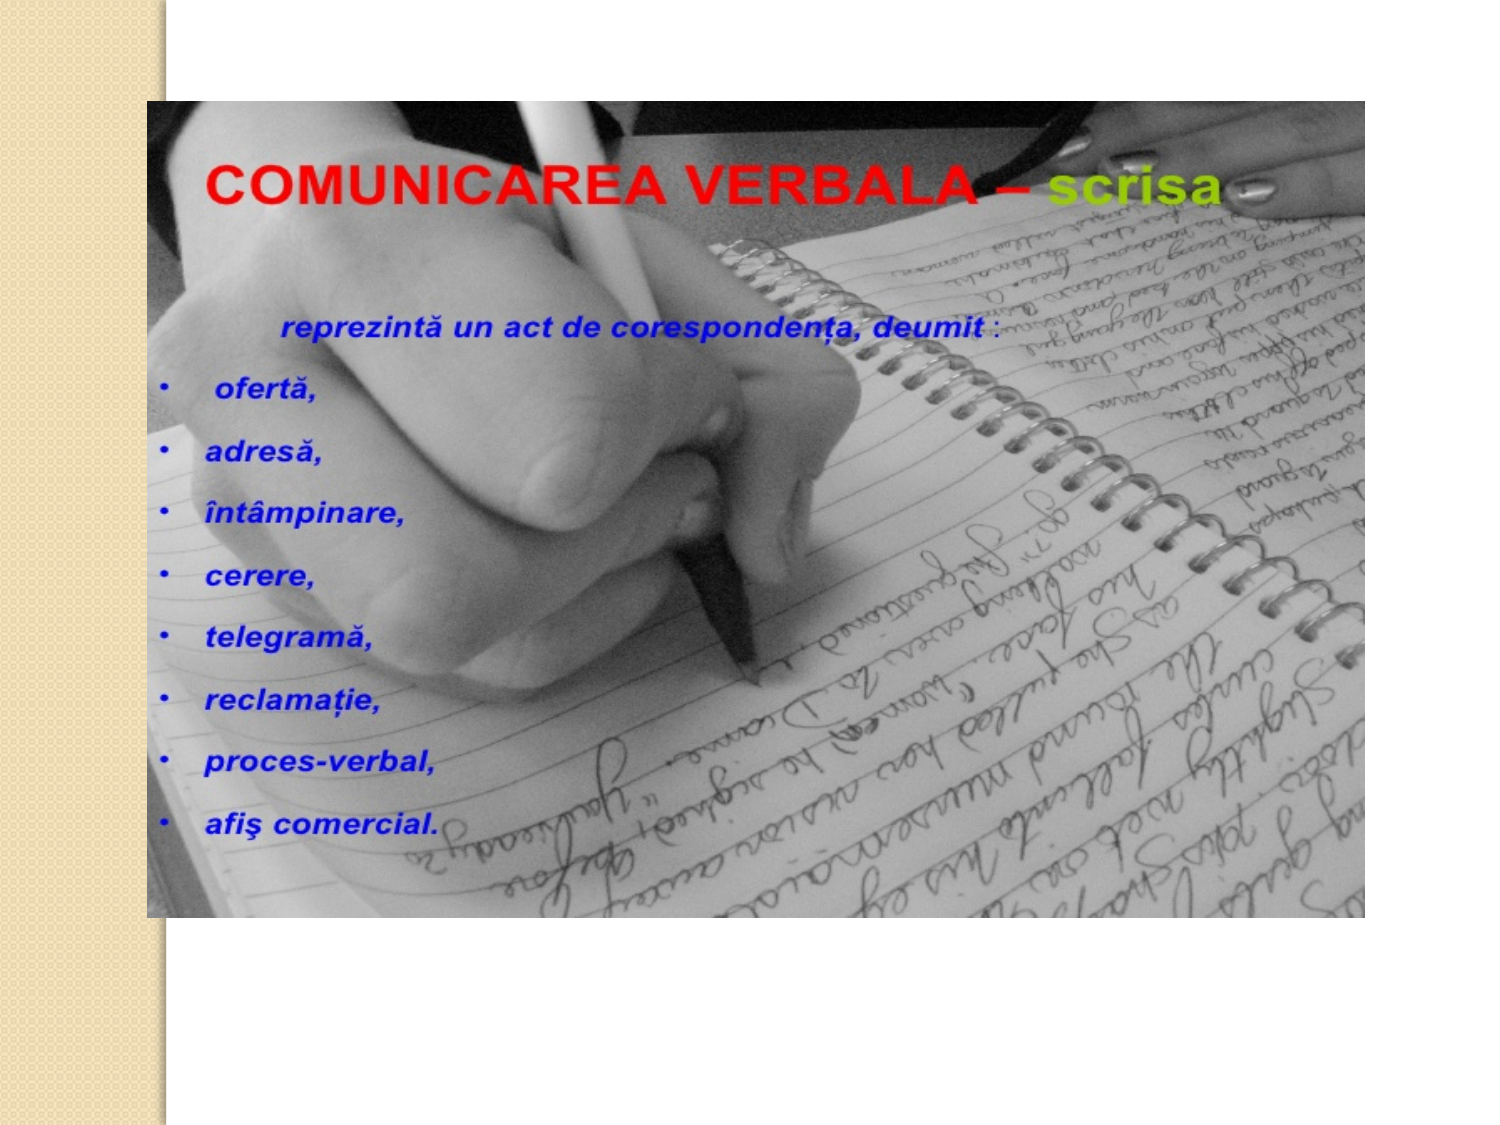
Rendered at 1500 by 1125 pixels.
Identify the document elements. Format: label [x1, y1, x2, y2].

picture [147, 101, 1365, 918]
